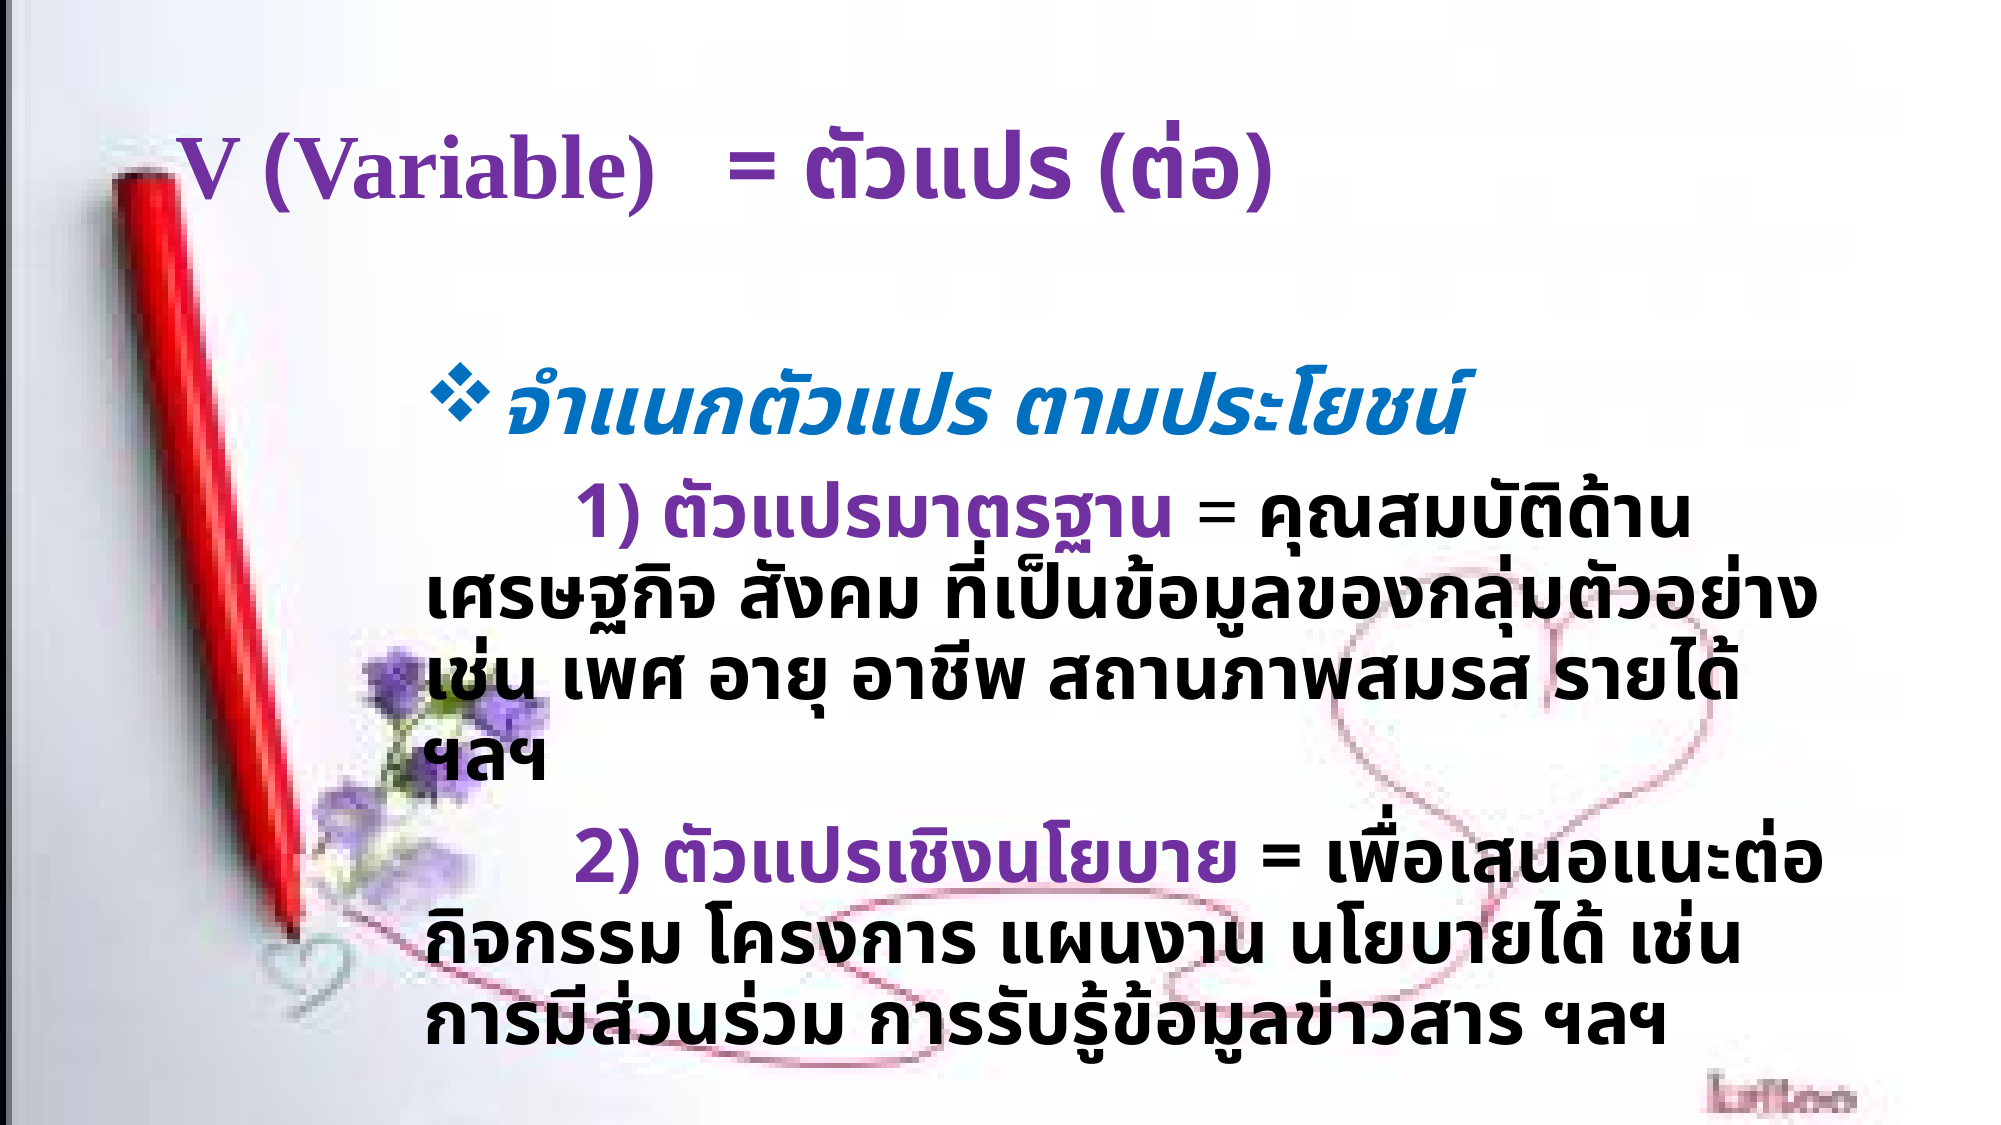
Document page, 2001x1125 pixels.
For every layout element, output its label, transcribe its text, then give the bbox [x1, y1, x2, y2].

list จำแนกตัวแปร ตามประโยชน์ 1) ตัวแปรมาตรฐาน = คุณสมบัติด้านเศรษฐกิจ สังคม ที่เป็นข้อมูลของกลุ่มตัวอย่าง เช่น เพศ อายุ อาชีพ สถานภาพสมรส รายได้ ฯลฯ 2) ตัวแปรเชิงนโยบาย = เพื่อเสนอแนะต่อกิจกรรม โครงการ แผนงาน นโยบายได้ เช่น การมีส่วนร่วม การรับรู้ข้อมูลข่าวสาร ฯลฯ [408, 309, 1895, 1023]
picture [0, 0, 2001, 1125]
title V (Variable) = ตัวแปร (ต่อ) [137, 59, 1863, 278]
